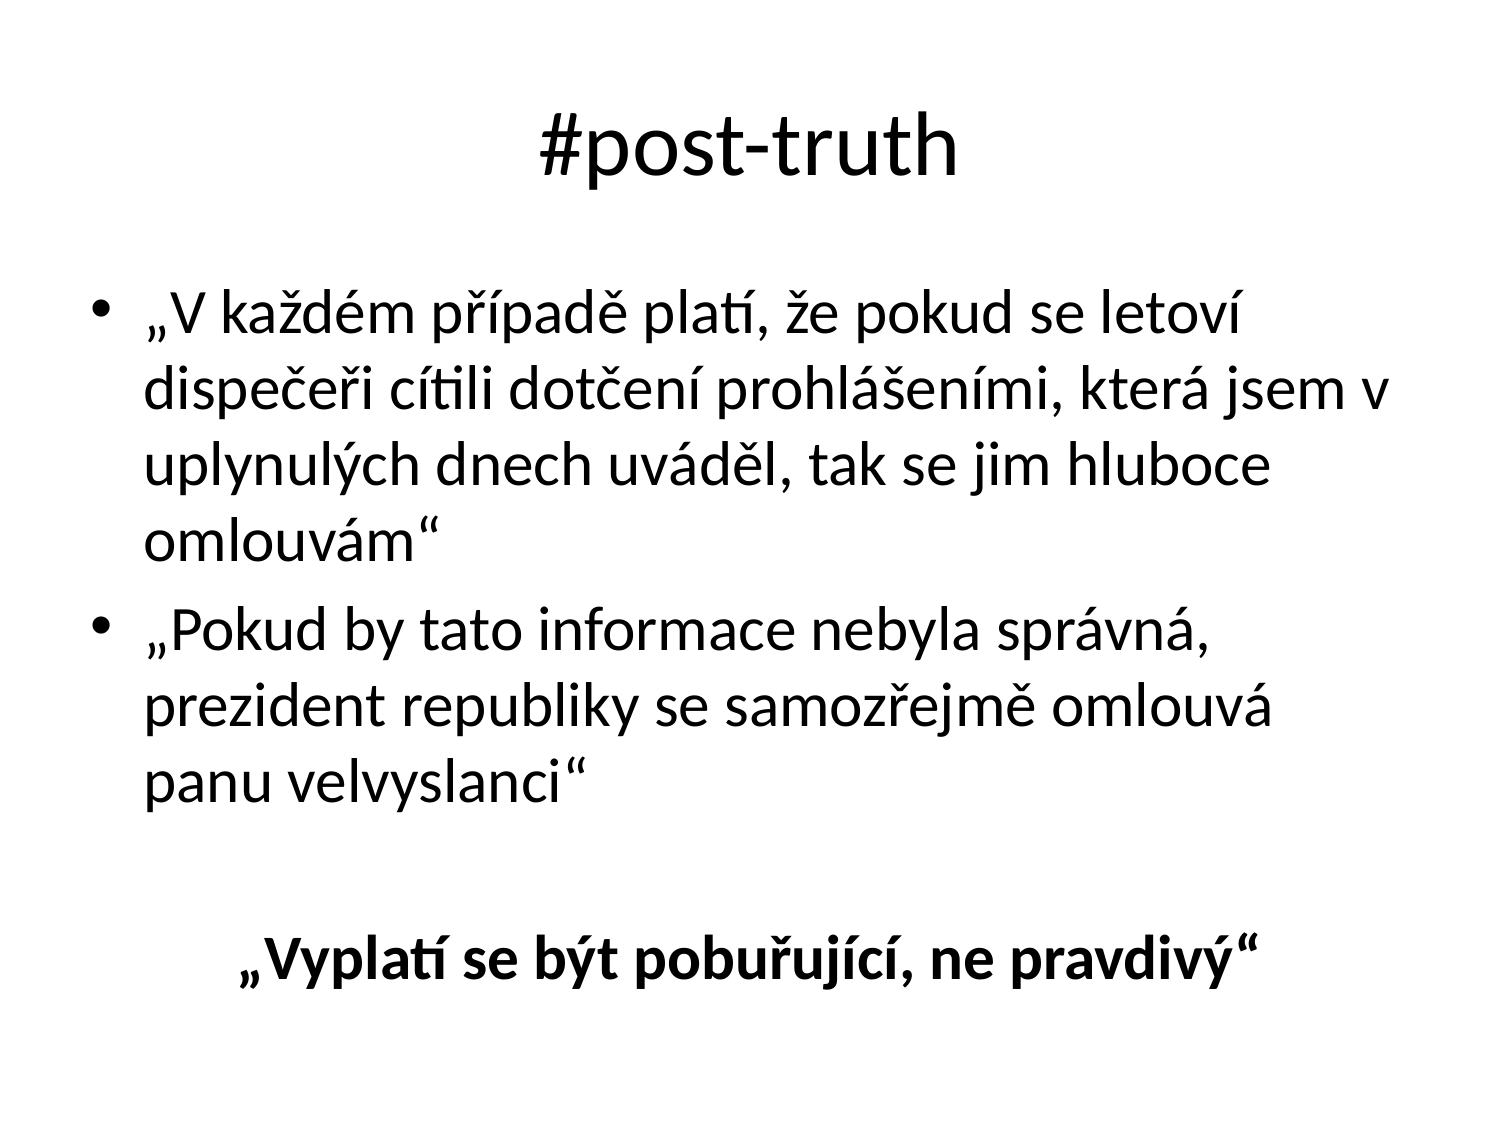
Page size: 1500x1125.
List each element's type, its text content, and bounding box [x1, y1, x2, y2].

title #post-truth [75, 45, 1425, 233]
list „V každém případě platí, že pokud se letoví dispečeři cítili dotčení prohlášeními, která jsem v uplynulých dnech uváděl, tak se jim hluboce omlouvám“ „Pokud by tato informace nebyla správná, prezident republiky se samozřejmě omlouvá panu velvyslanci“ „Vyplatí se být pobuřující, ne pravdivý“ [75, 262, 1425, 1005]
